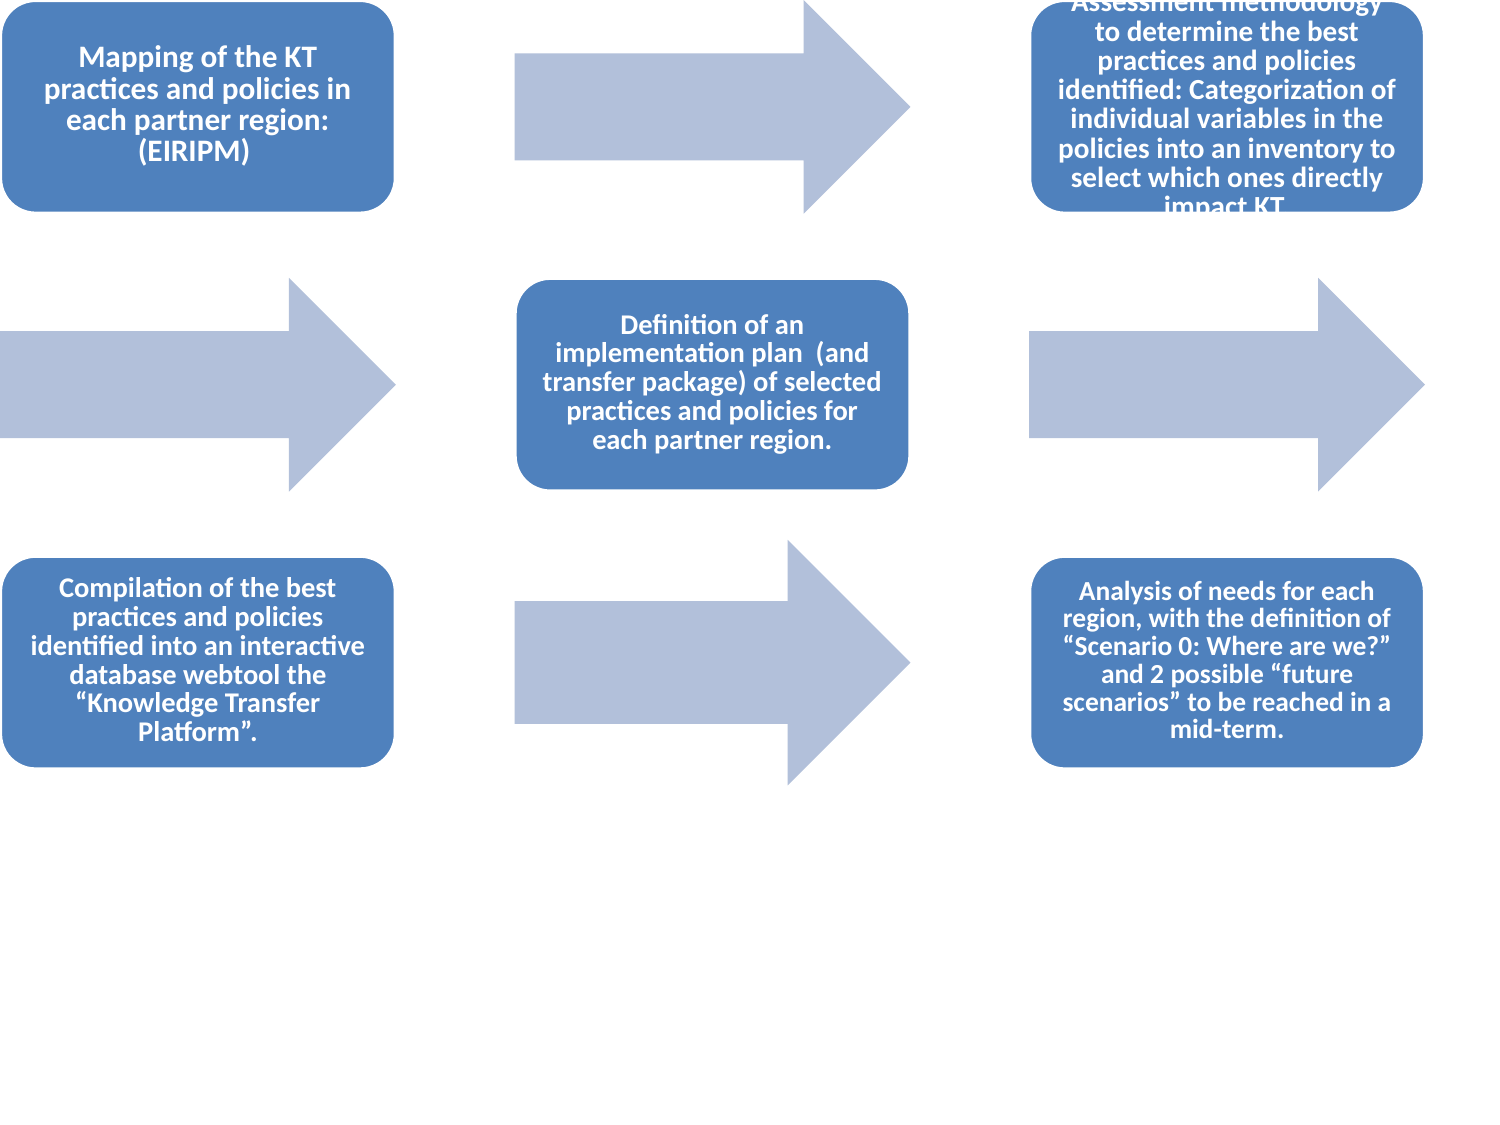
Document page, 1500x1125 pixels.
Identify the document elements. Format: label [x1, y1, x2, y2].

text_box [0, 0, 1426, 1101]
